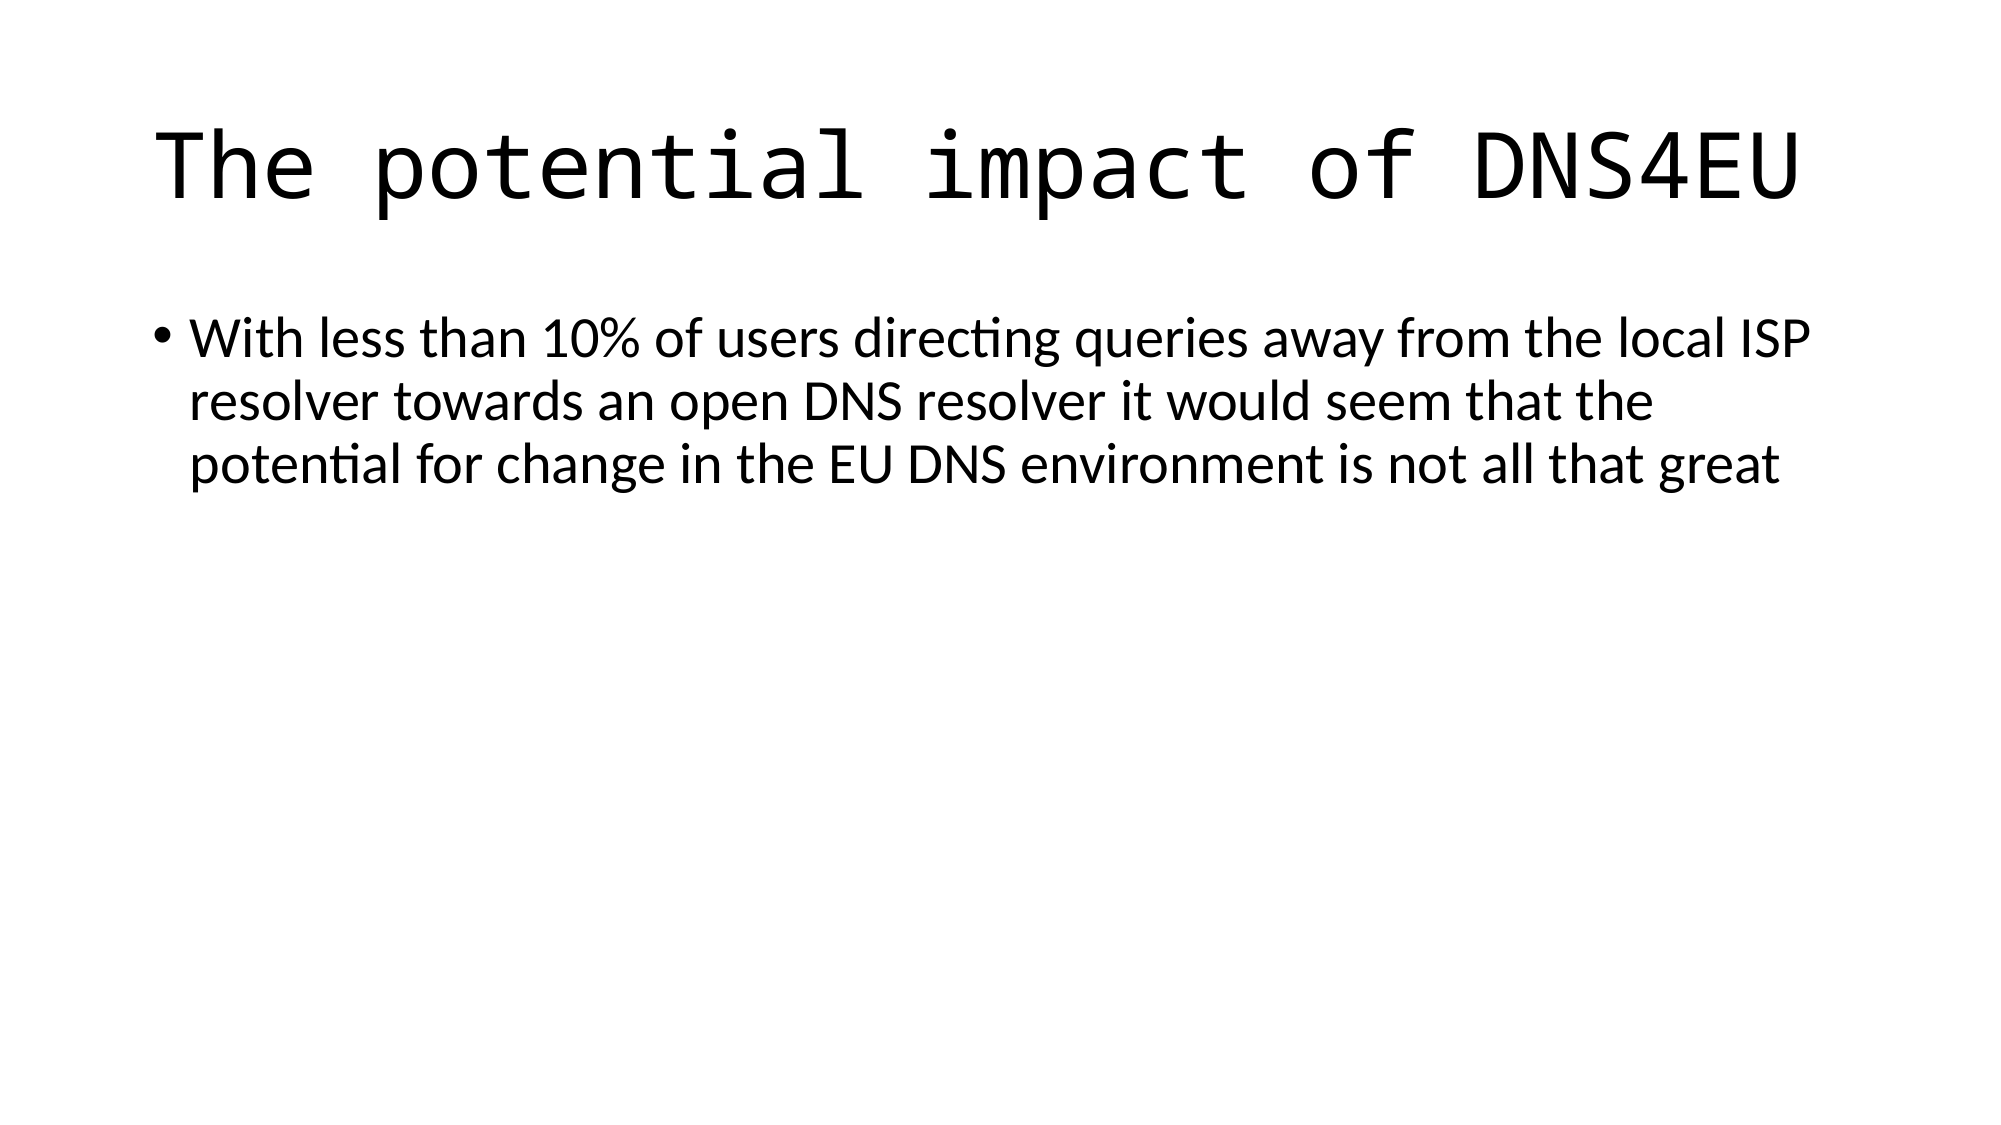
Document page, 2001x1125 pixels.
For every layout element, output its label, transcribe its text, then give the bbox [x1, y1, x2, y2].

list With less than 10% of users directing queries away from the local ISP resolver towards an open DNS resolver it would seem that the potential for change in the EU DNS environment is not all that great [137, 299, 1863, 1014]
title The potential impact of DNS4EU [137, 59, 1863, 278]
